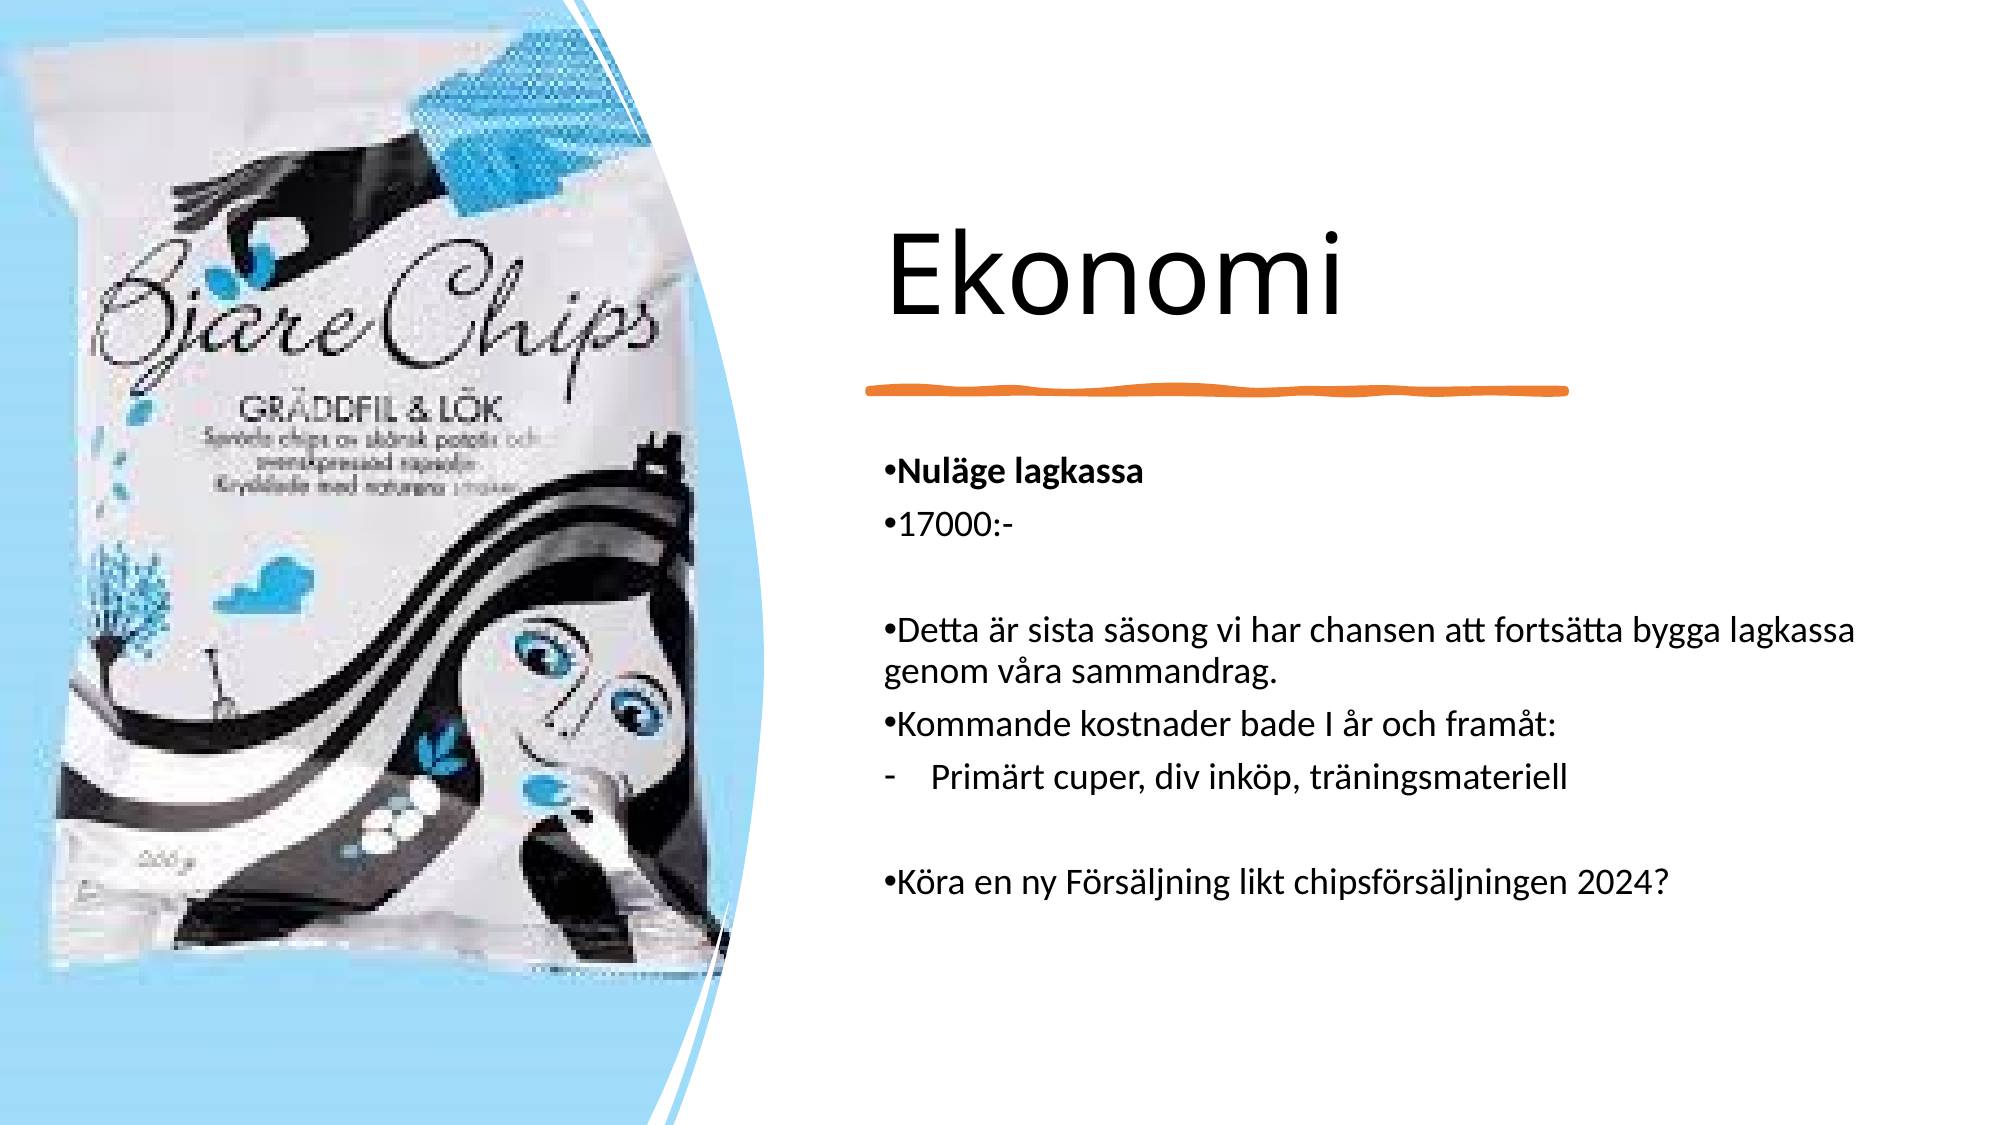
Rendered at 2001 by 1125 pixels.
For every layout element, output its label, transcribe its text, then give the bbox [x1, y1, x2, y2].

text_box [764, 0, 2000, 1125]
text_box [867, 385, 1567, 396]
picture [0, 0, 764, 1125]
text_box Ekonomi [868, 53, 1895, 347]
text_box Nuläge lagkassa 17000:- Detta är sista säsong vi har chansen att fortsätta bygga lagkassa genom våra sammandrag. Kommande kostnader bade I år och framåt: Primärt cuper, div inköp, träningsmateriell Köra en ny Försäljning likt chipsförsäljningen 2024? [868, 443, 1895, 1016]
